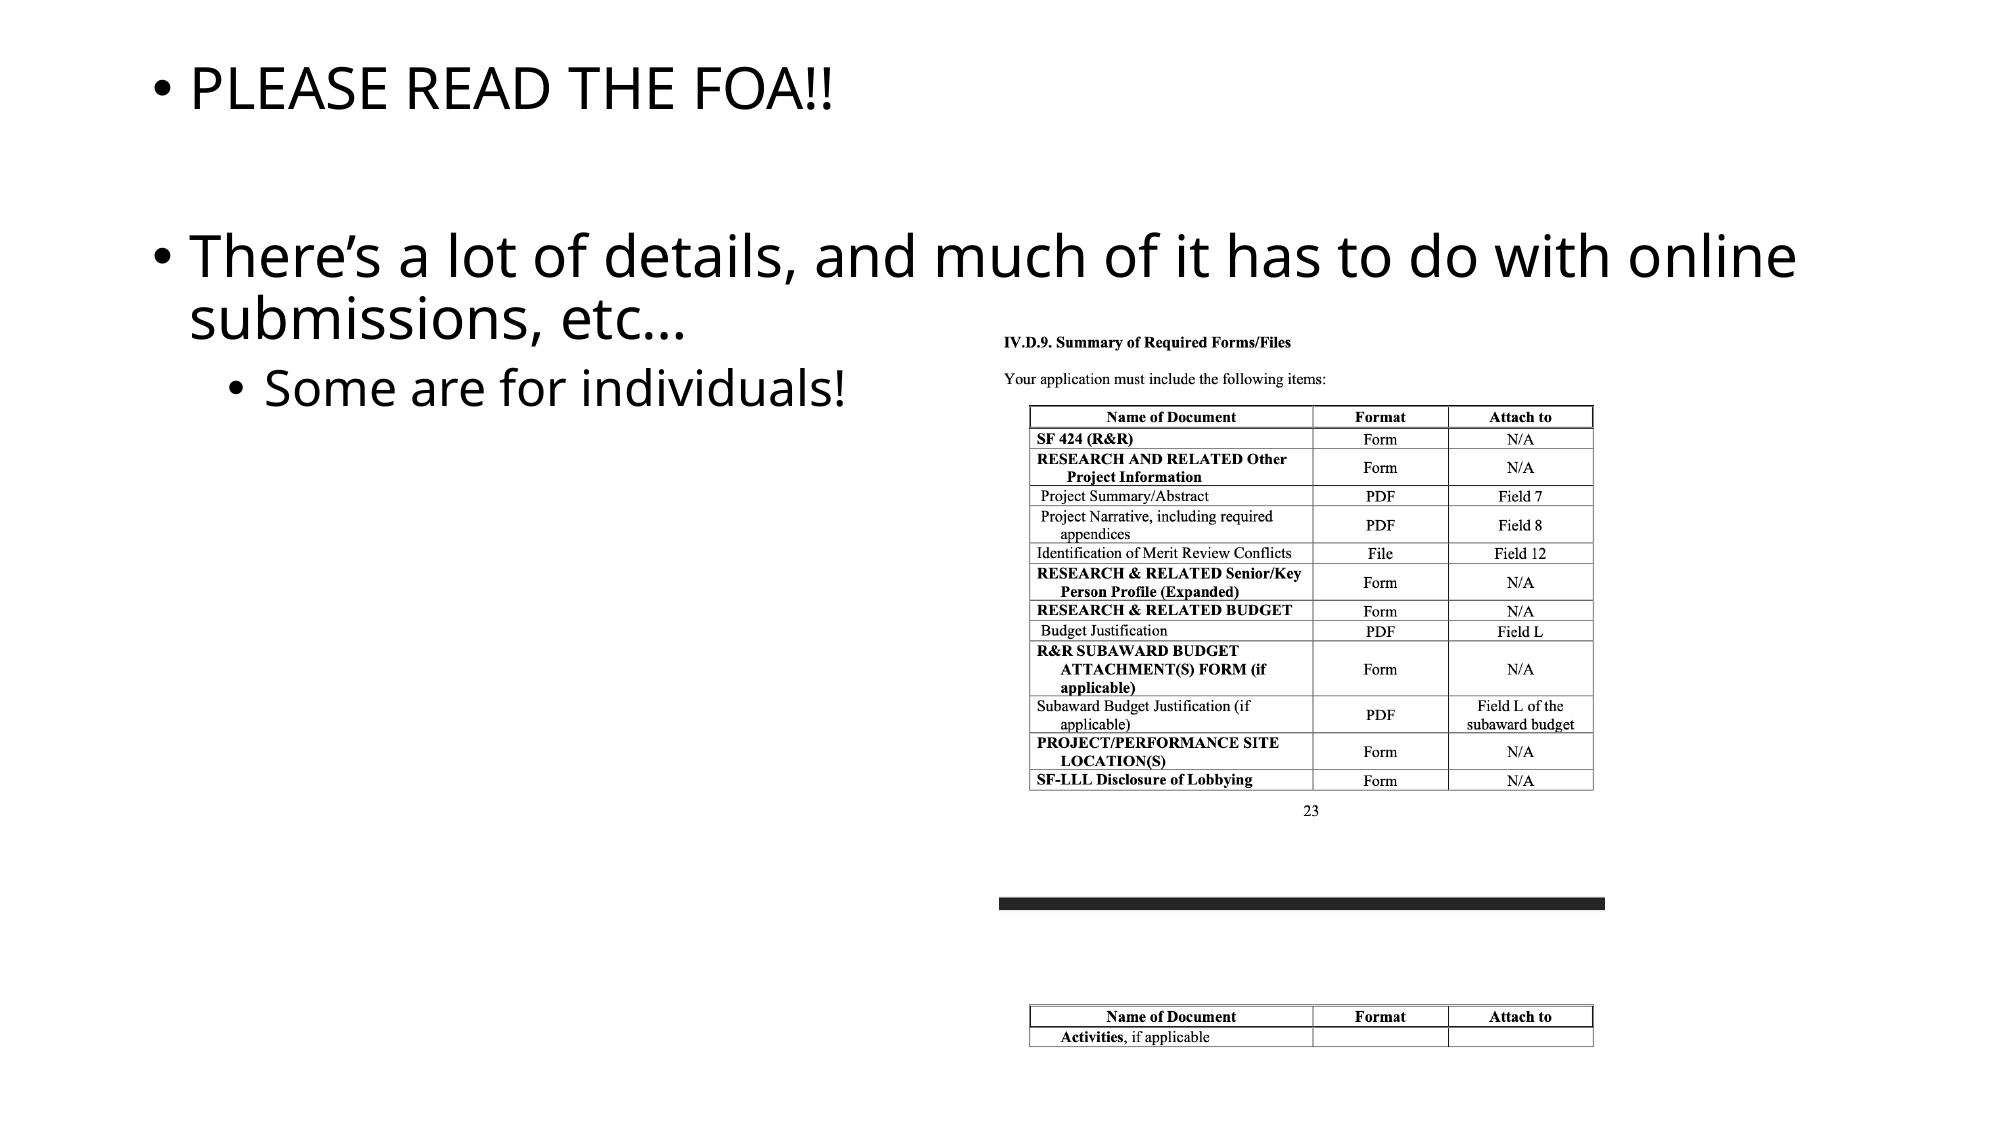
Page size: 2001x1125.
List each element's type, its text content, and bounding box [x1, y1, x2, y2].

list PLEASE READ THE FOA!! There’s a lot of details, and much of it has to do with online submissions, etc… Some are for individuals! [137, 51, 1863, 1066]
picture [999, 327, 1606, 1067]
